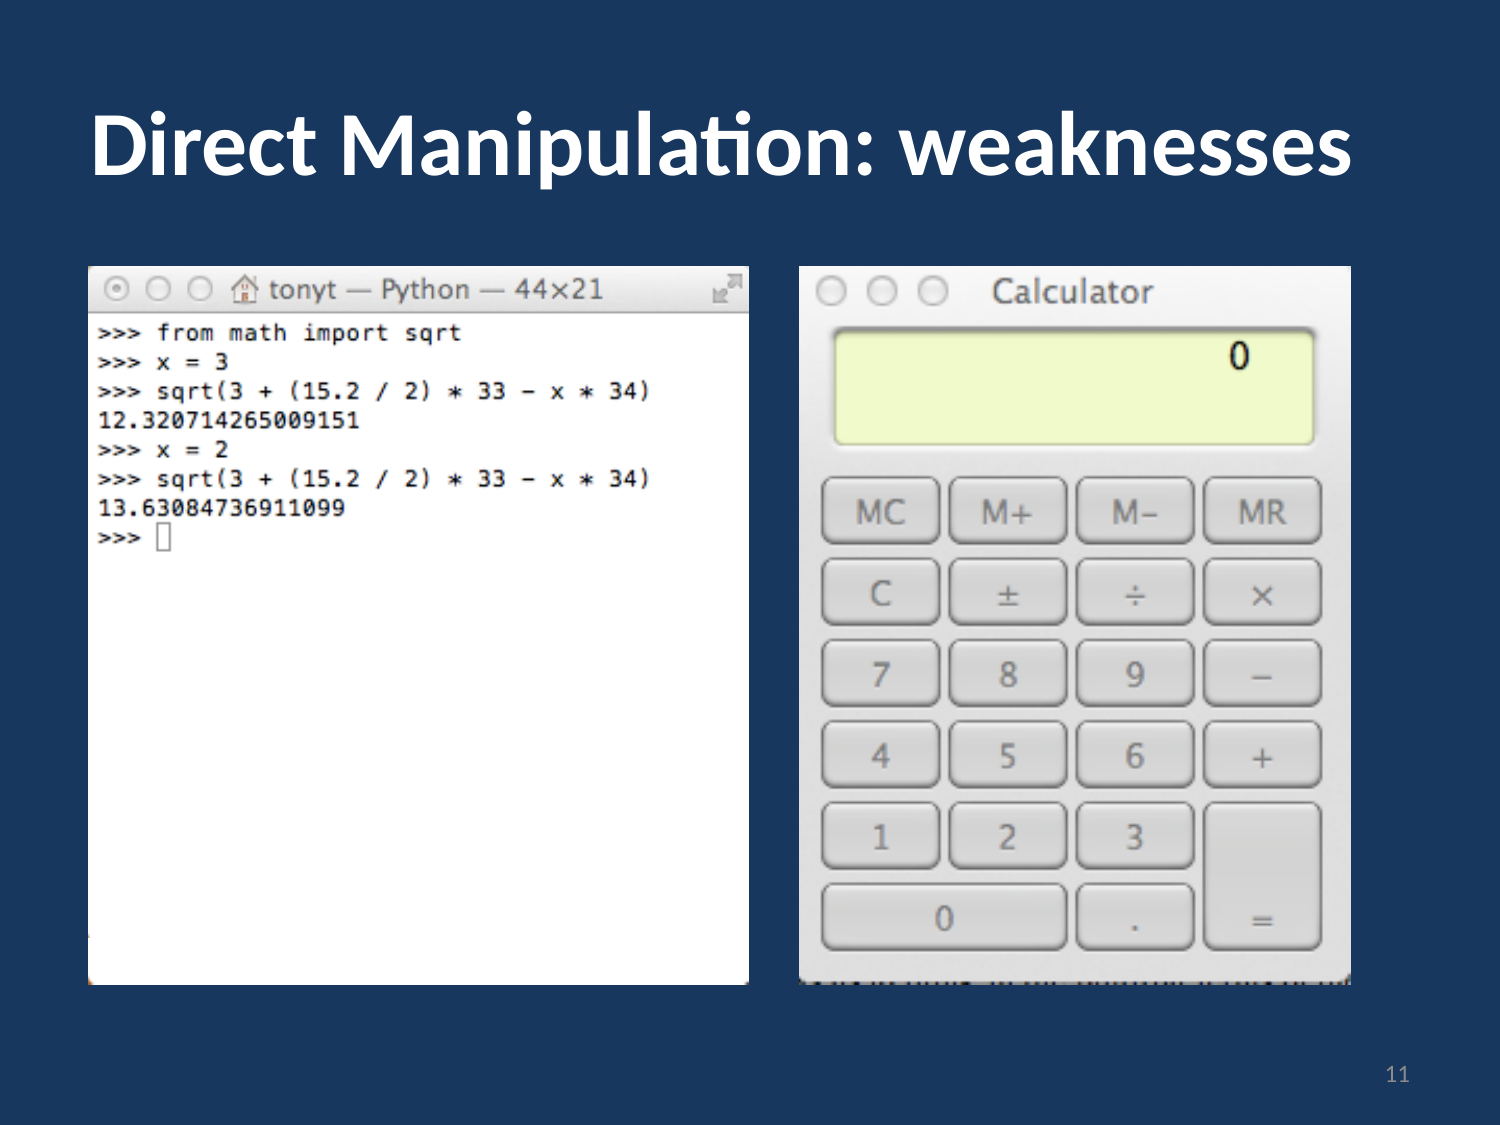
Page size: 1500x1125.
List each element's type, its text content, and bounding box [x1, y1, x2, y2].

slide_number 11 [1074, 1042, 1425, 1103]
title Direct Manipulation: weaknesses [75, 45, 1425, 233]
picture [799, 266, 1351, 985]
picture [88, 266, 750, 985]
